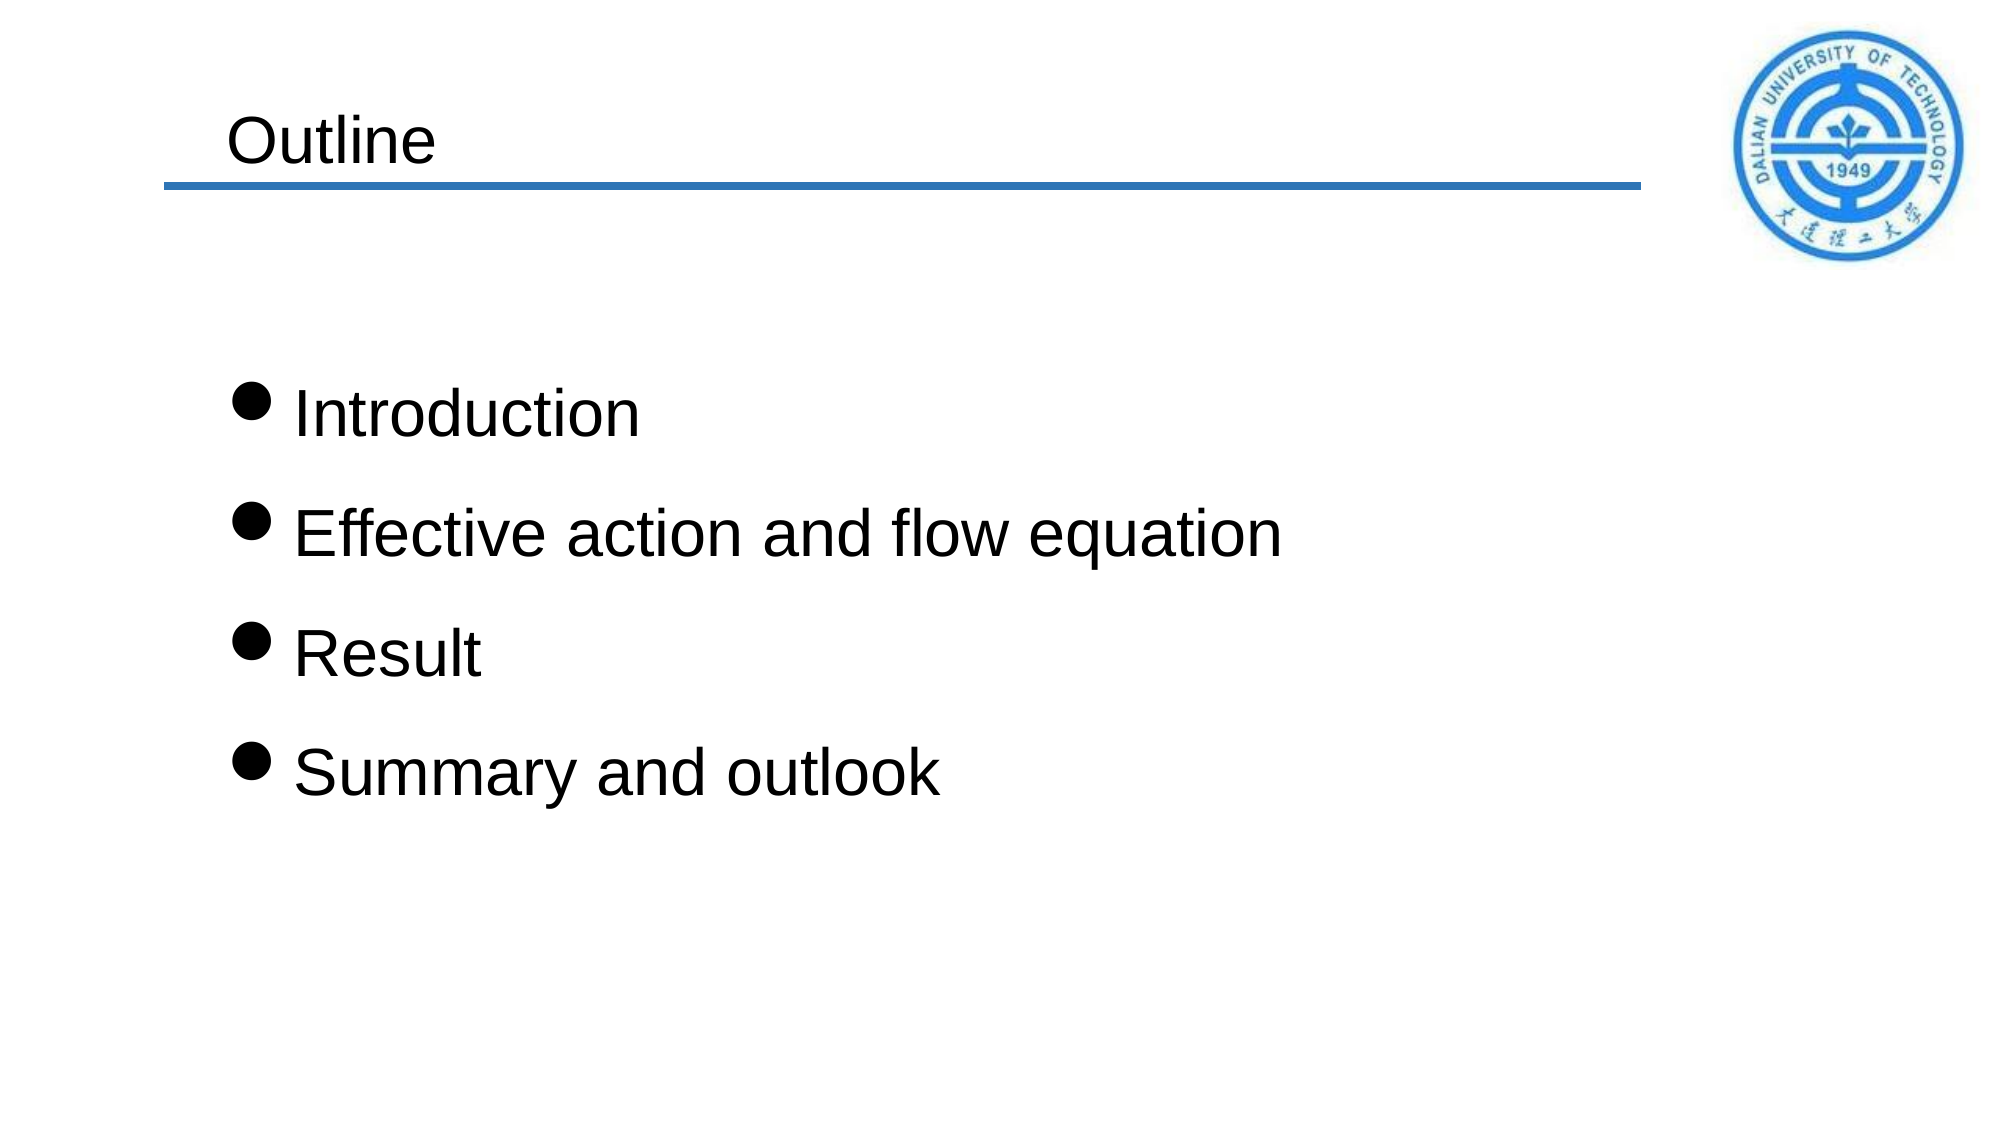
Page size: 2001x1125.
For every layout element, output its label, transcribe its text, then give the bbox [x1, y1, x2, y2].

picture [1721, 21, 1981, 270]
text_box Introduction Effective action and flow equation Result Summary and outlook [212, 322, 1787, 817]
text_box Outline [212, 89, 536, 185]
